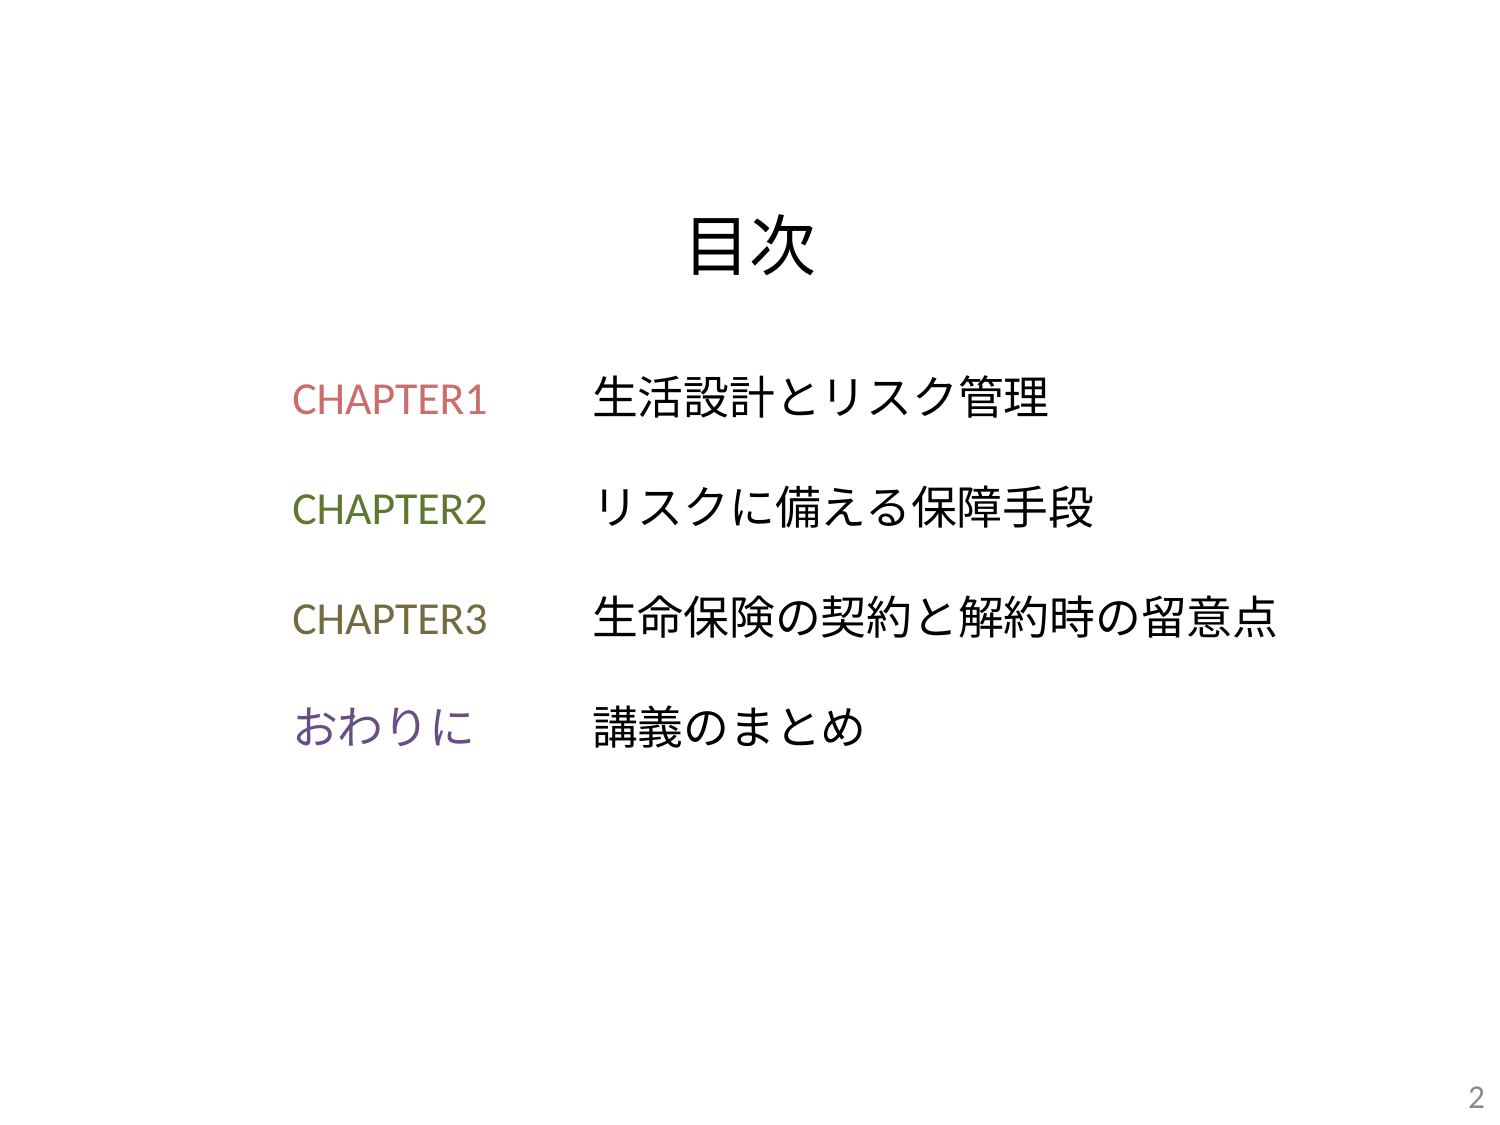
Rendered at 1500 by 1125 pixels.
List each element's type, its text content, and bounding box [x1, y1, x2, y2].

slide_number 2 [1149, 1065, 1500, 1125]
text_box 目次 [141, 196, 1359, 291]
text_box CHAPTER1 生活設計とリスク管理 CHAPTER2 リスクに備える保障手段 CHAPTER3 生命保険の契約と解約時の留意点 おわりに 講義のまとめ [275, 360, 1419, 860]
